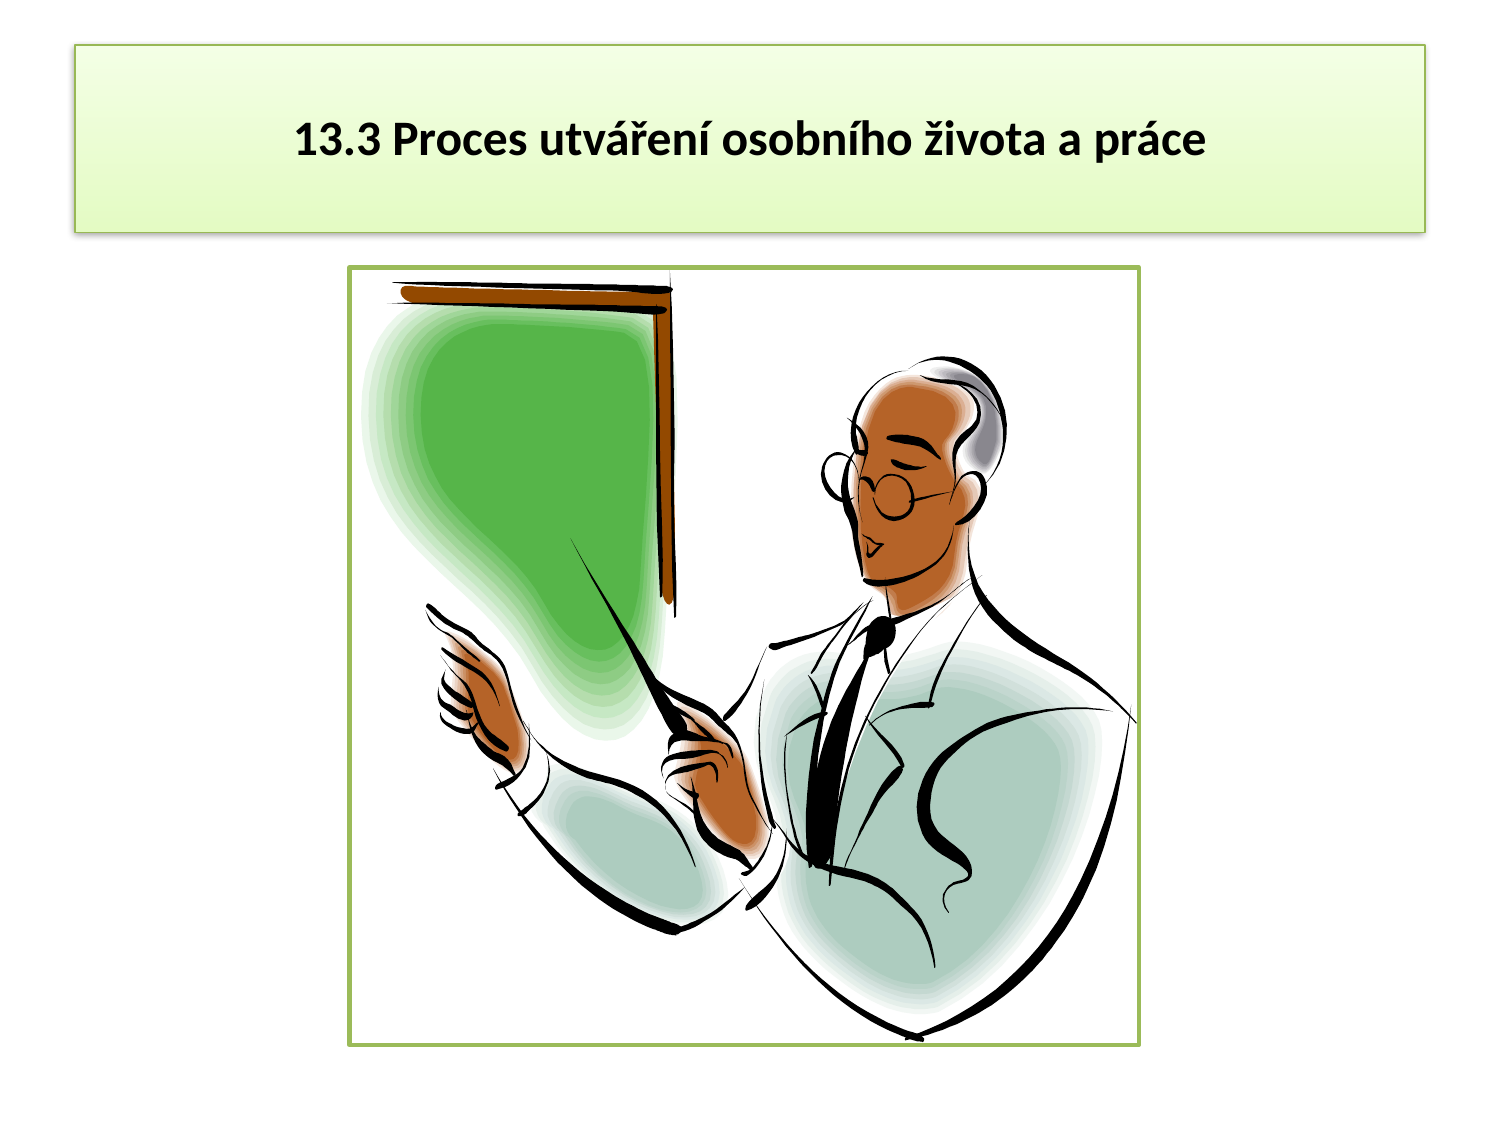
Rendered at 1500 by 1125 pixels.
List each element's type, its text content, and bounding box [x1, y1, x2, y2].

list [351, 269, 1137, 1044]
title 13.3 Proces utváření osobního života a práce [74, 44, 1426, 233]
